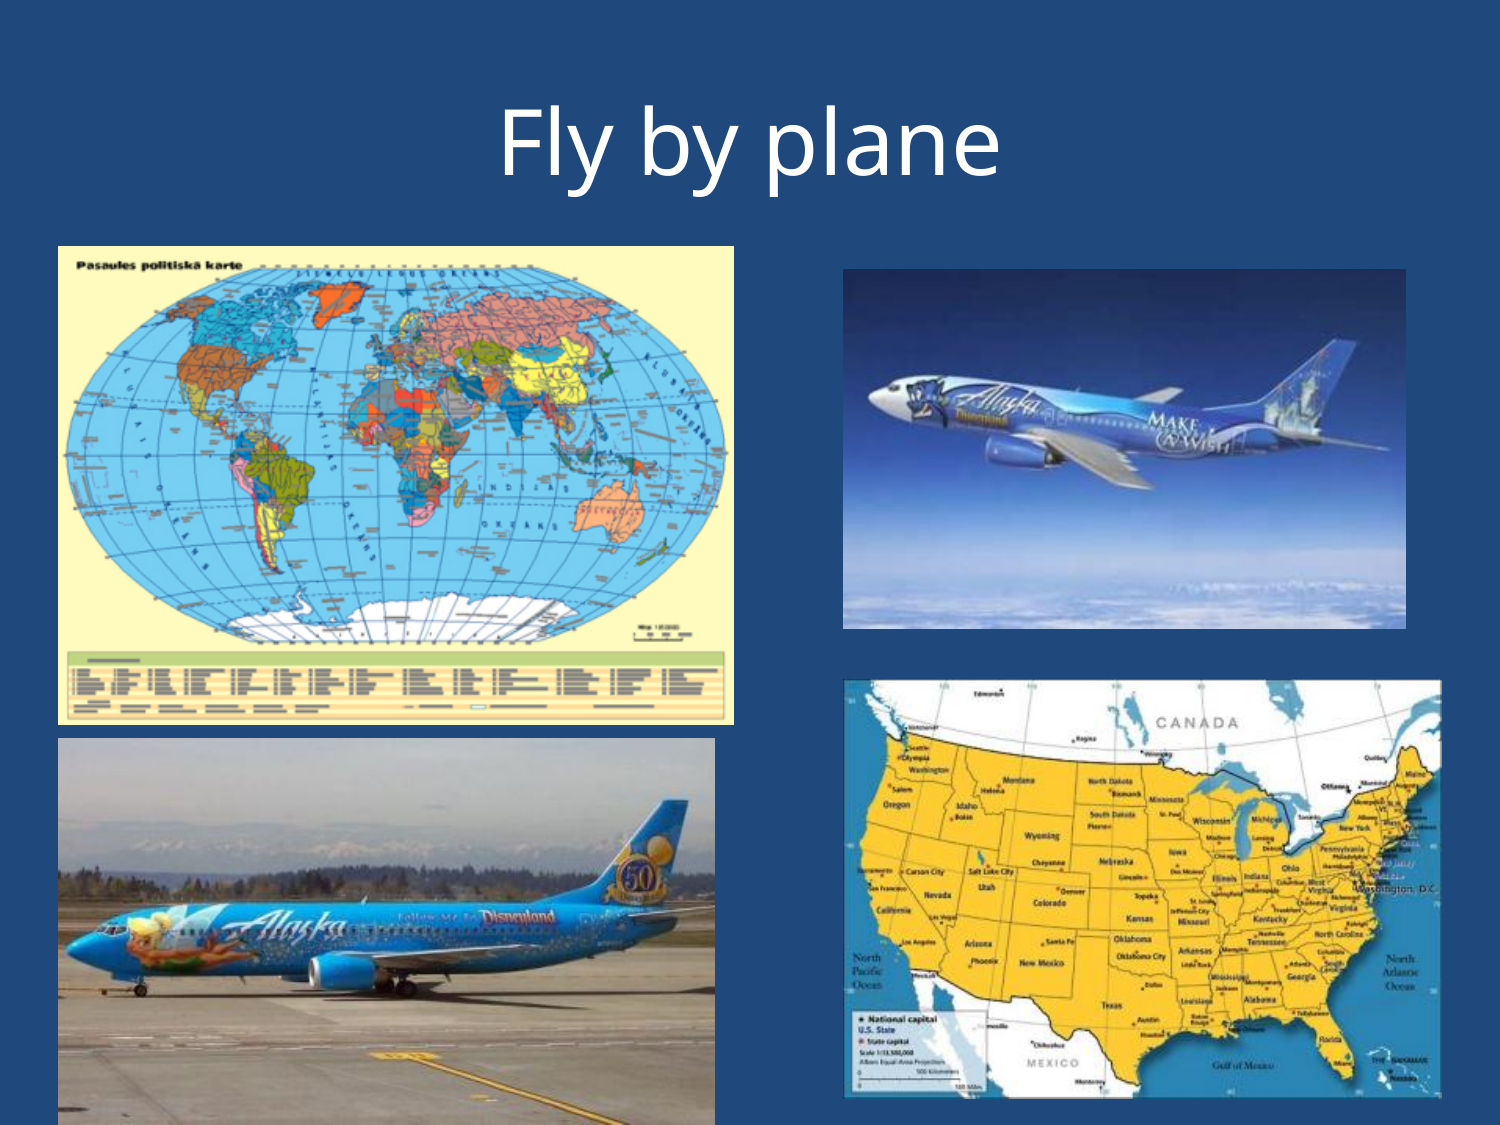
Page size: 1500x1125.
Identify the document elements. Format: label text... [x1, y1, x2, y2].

picture [58, 738, 716, 1125]
picture [58, 245, 734, 725]
picture [843, 679, 1442, 1100]
title Fly by plane [75, 45, 1425, 233]
picture [843, 269, 1407, 629]
